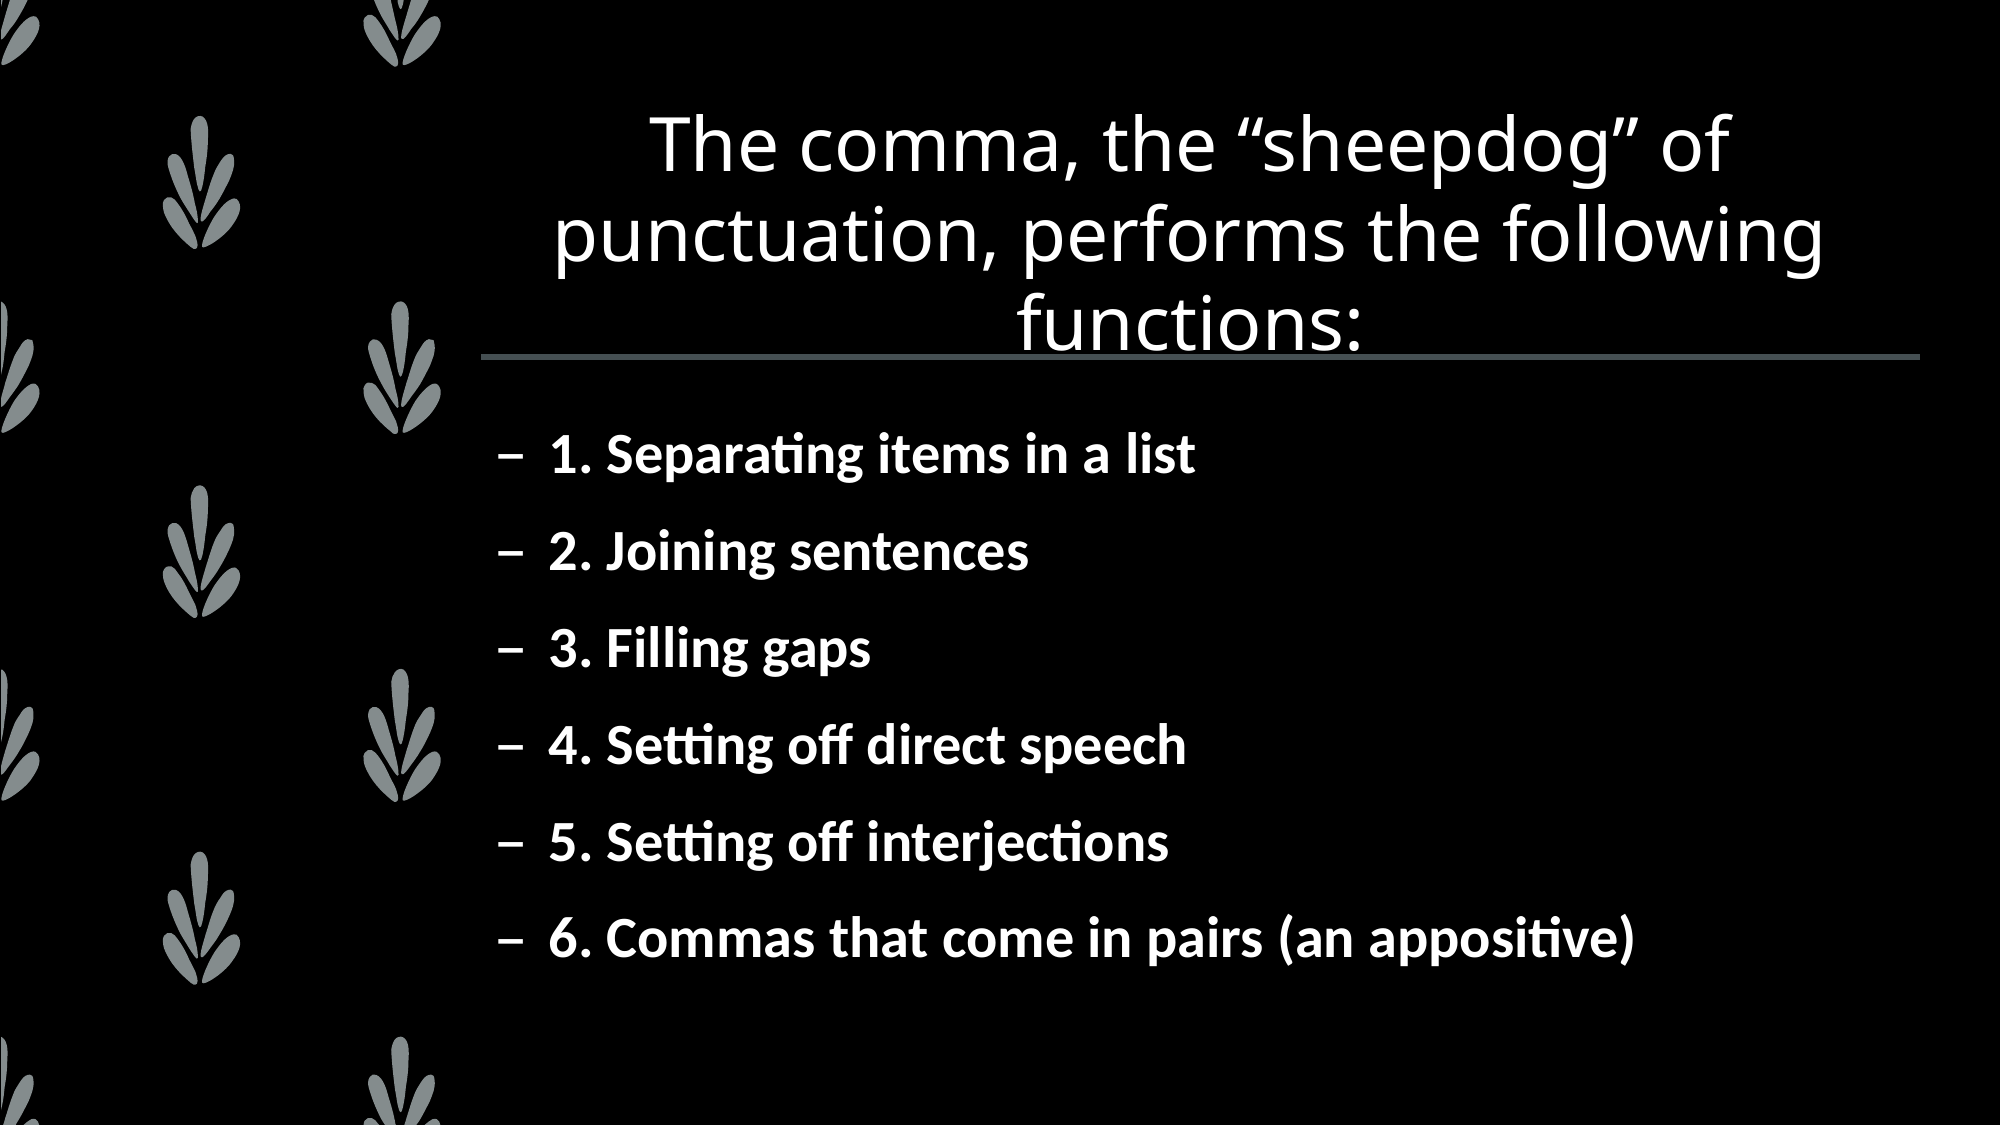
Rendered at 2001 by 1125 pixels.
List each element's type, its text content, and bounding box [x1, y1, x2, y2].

list 1. Separating items in a list 2. Joining sentences 3. Filling gaps 4. Setting off direct speech 5. Setting off interjections 6. Commas that come in pairs (an appositive) [481, 399, 1920, 999]
title The comma, the “sheepdog” of punctuation, performs the following functions: [460, 93, 1920, 350]
